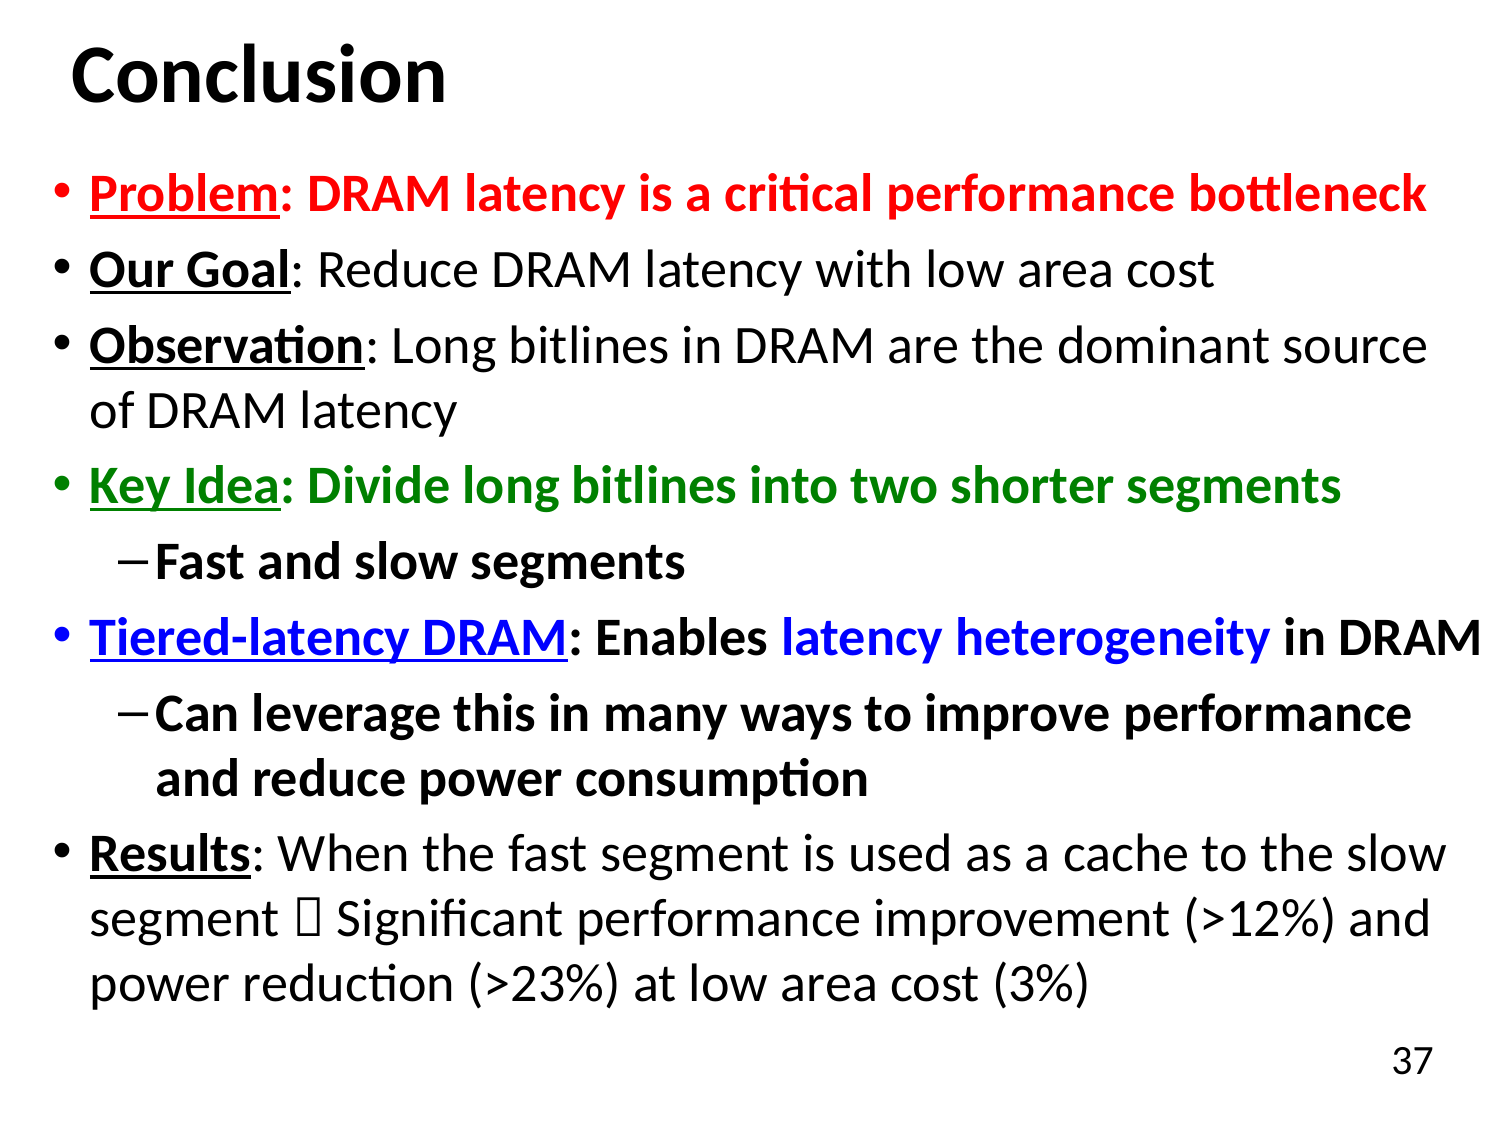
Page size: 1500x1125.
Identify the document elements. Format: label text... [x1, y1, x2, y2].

title Conclusion [0, 0, 1500, 138]
list Problem: DRAM latency is a critical performance bottleneck Our Goal: Reduce DRAM latency with low area cost Observation: Long bitlines in DRAM are the dominant source of DRAM latency Key Idea: Divide long bitlines into two shorter segments Fast and slow segments Tiered-latency DRAM: Enables latency heterogeneity in DRAM Can leverage this in many ways to improve performance and reduce power consumption Results: When the fast segment is used as a cache to the slow segment  Significant performance improvement (>12%) and power reduction (>23%) at low area cost (3%) [37, 149, 1500, 1038]
